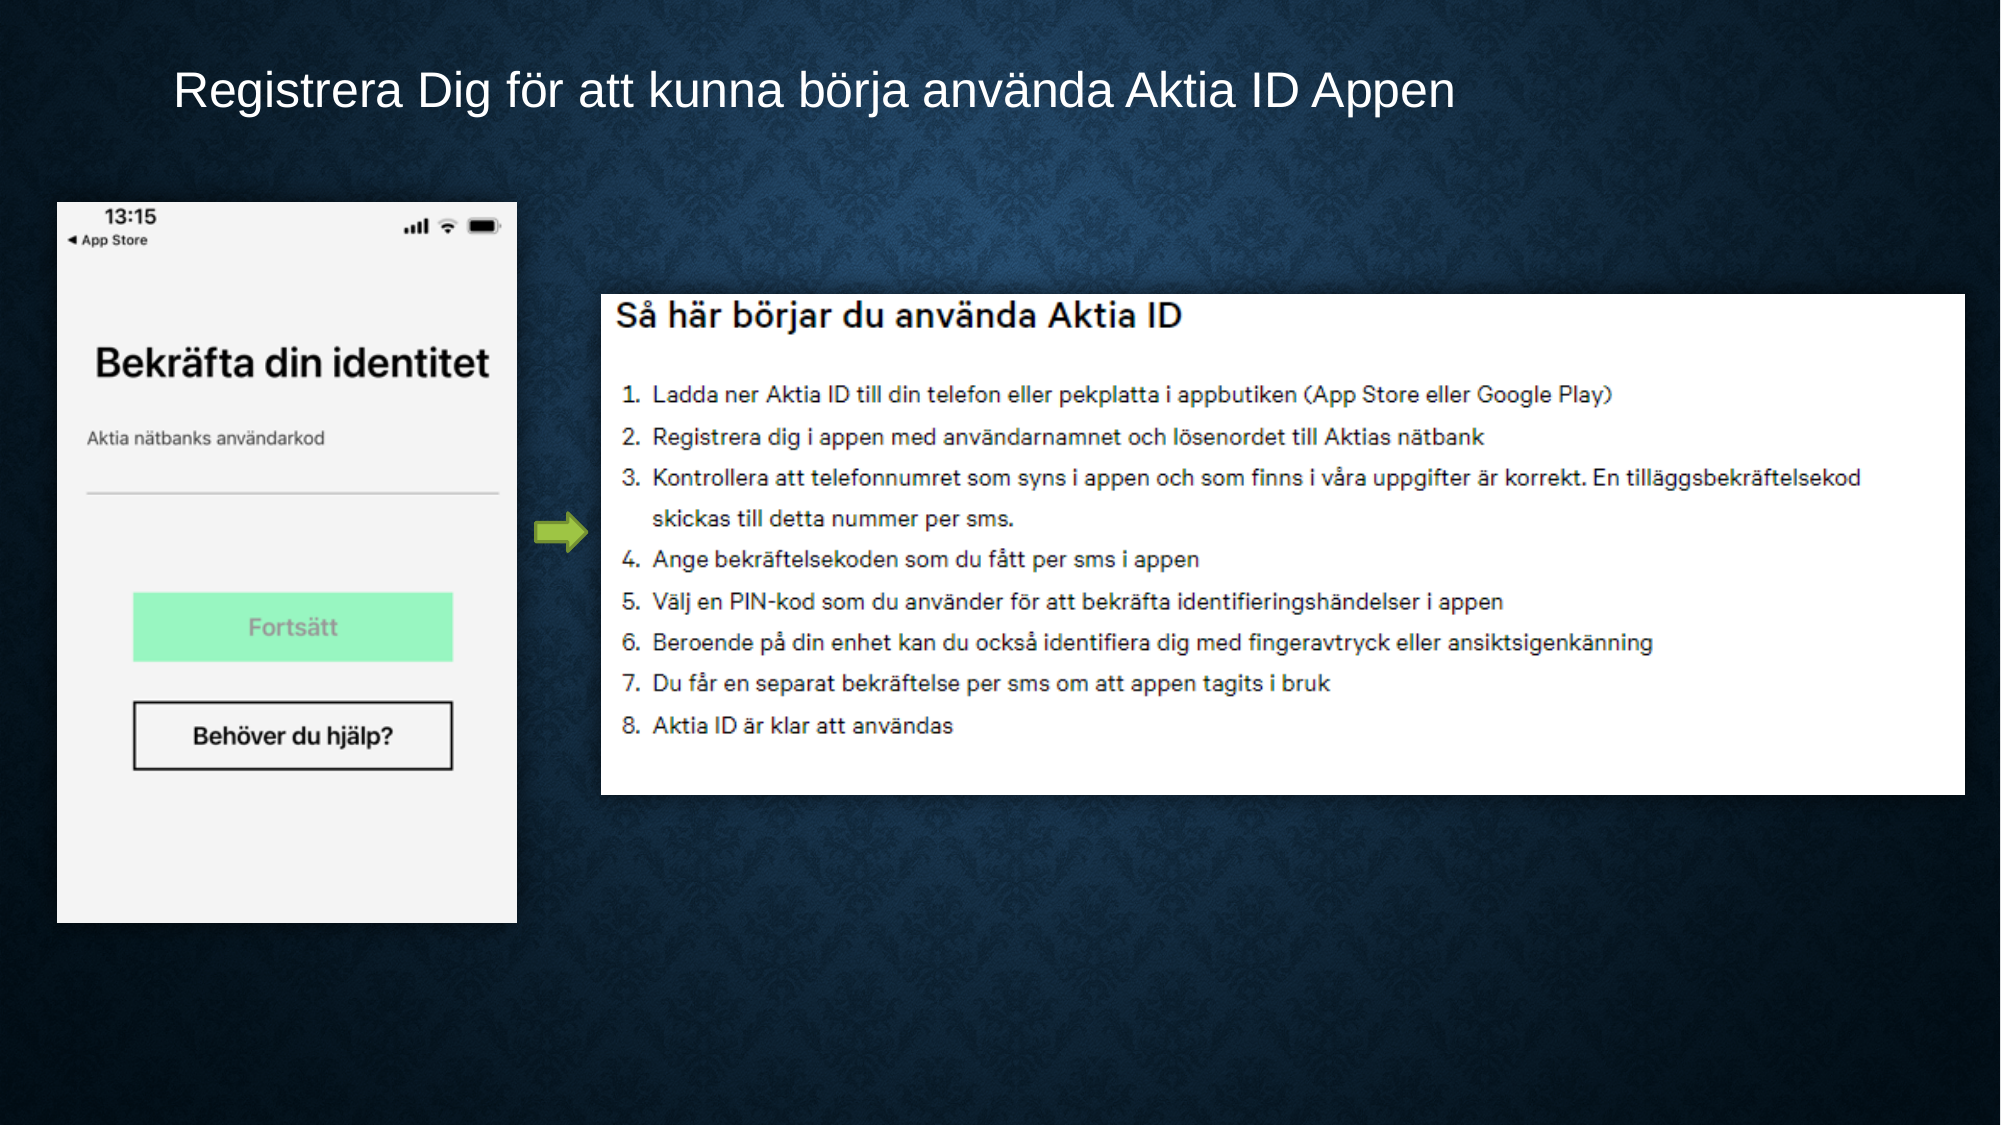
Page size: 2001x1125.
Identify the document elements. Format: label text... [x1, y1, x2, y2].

picture [56, 201, 518, 924]
text_box [534, 511, 589, 553]
text_box Registrera Dig för att kunna börja använda Aktia ID Appen [158, 49, 1472, 125]
picture [600, 293, 1965, 795]
